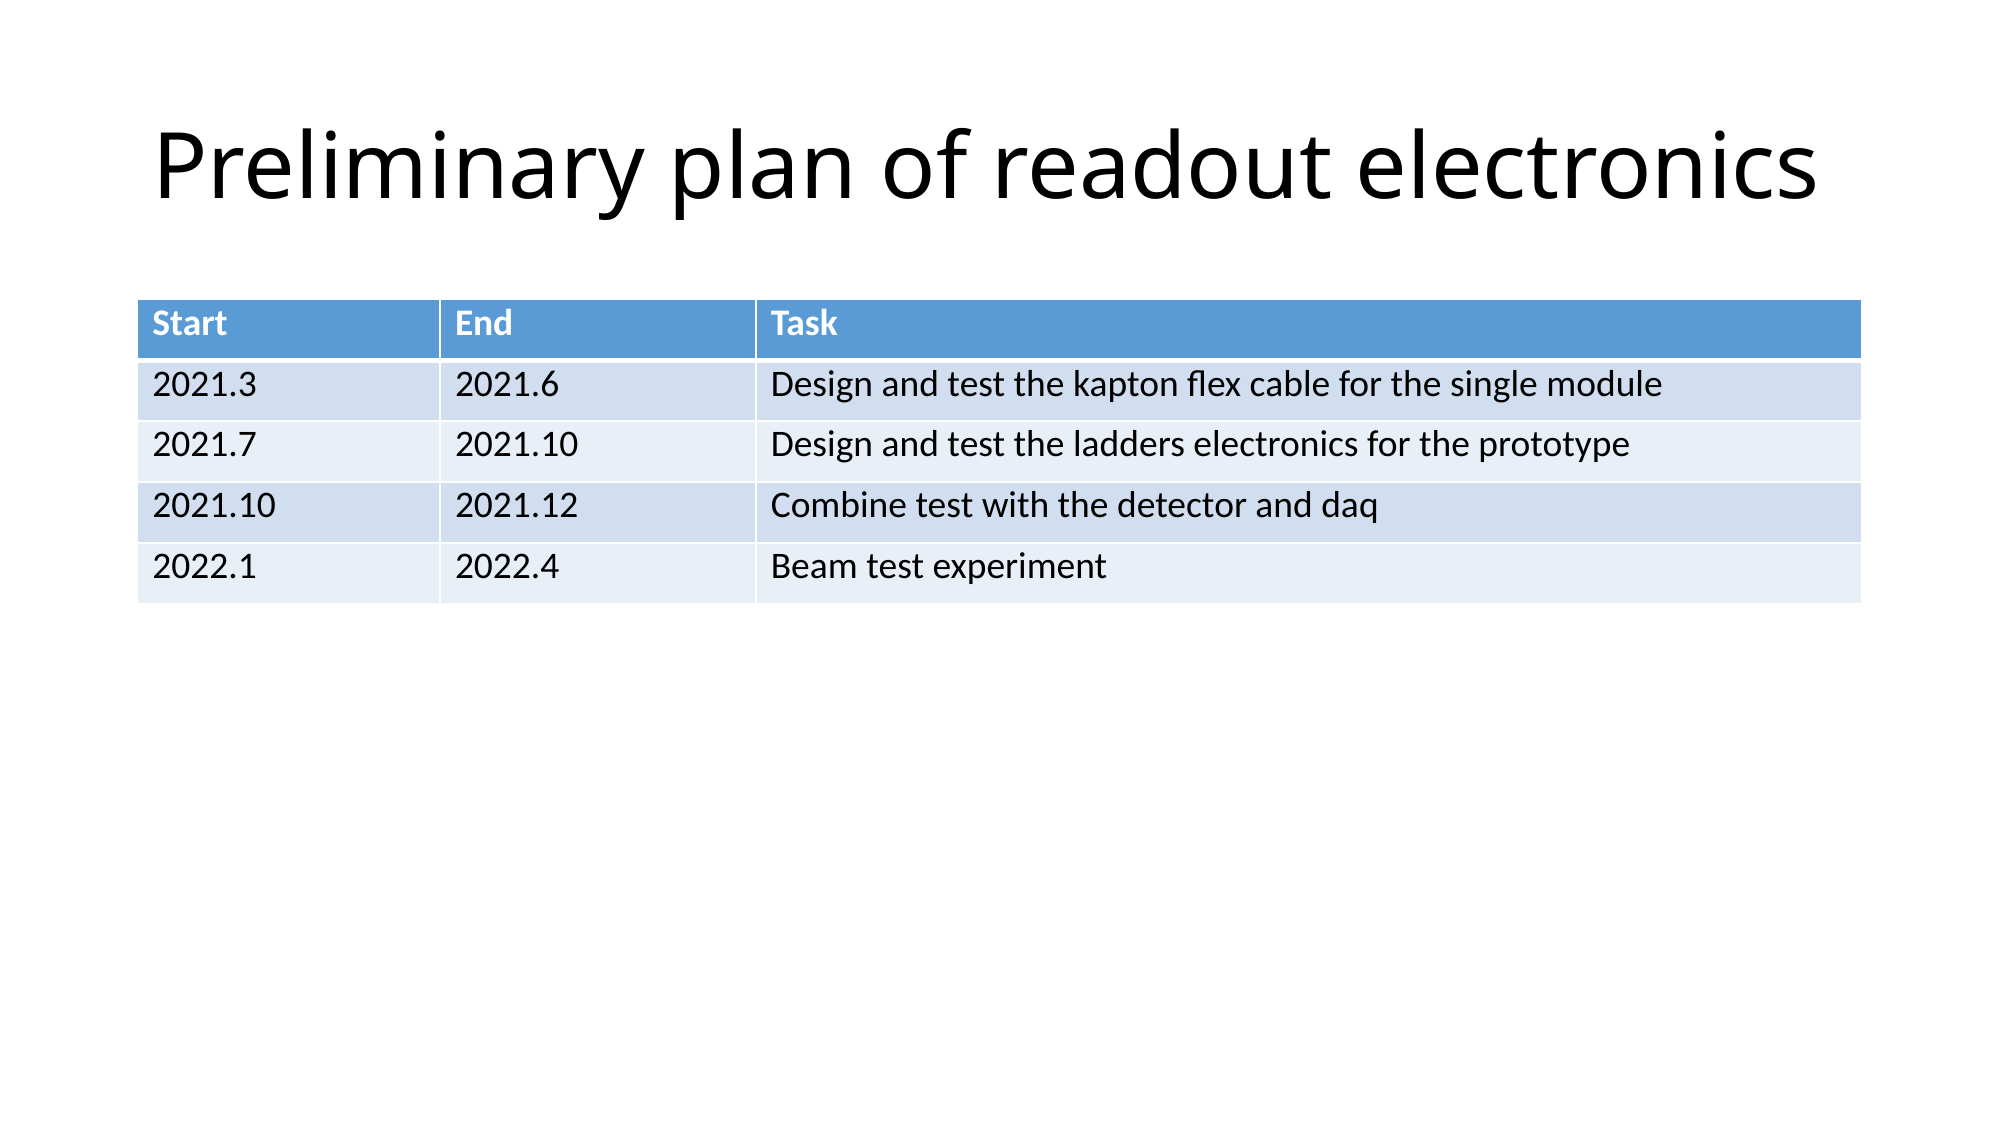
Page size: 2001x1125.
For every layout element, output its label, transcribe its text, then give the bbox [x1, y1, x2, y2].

table_cell Beam test experiment [757, 544, 1861, 603]
table_header Start [138, 300, 439, 358]
table_cell Design and test the ladders electronics for the prototype [757, 422, 1861, 481]
table_cell 2022.4 [441, 544, 755, 603]
table_cell 2021.6 [441, 363, 755, 420]
table_cell Design and test the kapton flex cable for the single module [757, 363, 1861, 420]
table_cell 2021.10 [138, 483, 439, 542]
table_cell 2021.10 [441, 422, 755, 481]
table_cell 2021.7 [138, 422, 439, 481]
table_cell 2021.3 [138, 363, 439, 420]
table_cell 2022.1 [138, 544, 439, 603]
table_cell 2021.12 [441, 483, 755, 542]
table_cell Combine test with the detector and daq [757, 483, 1861, 542]
title Preliminary plan of readout electronics [137, 59, 1863, 278]
table_header Task [757, 300, 1861, 358]
table_header End [441, 300, 755, 358]
